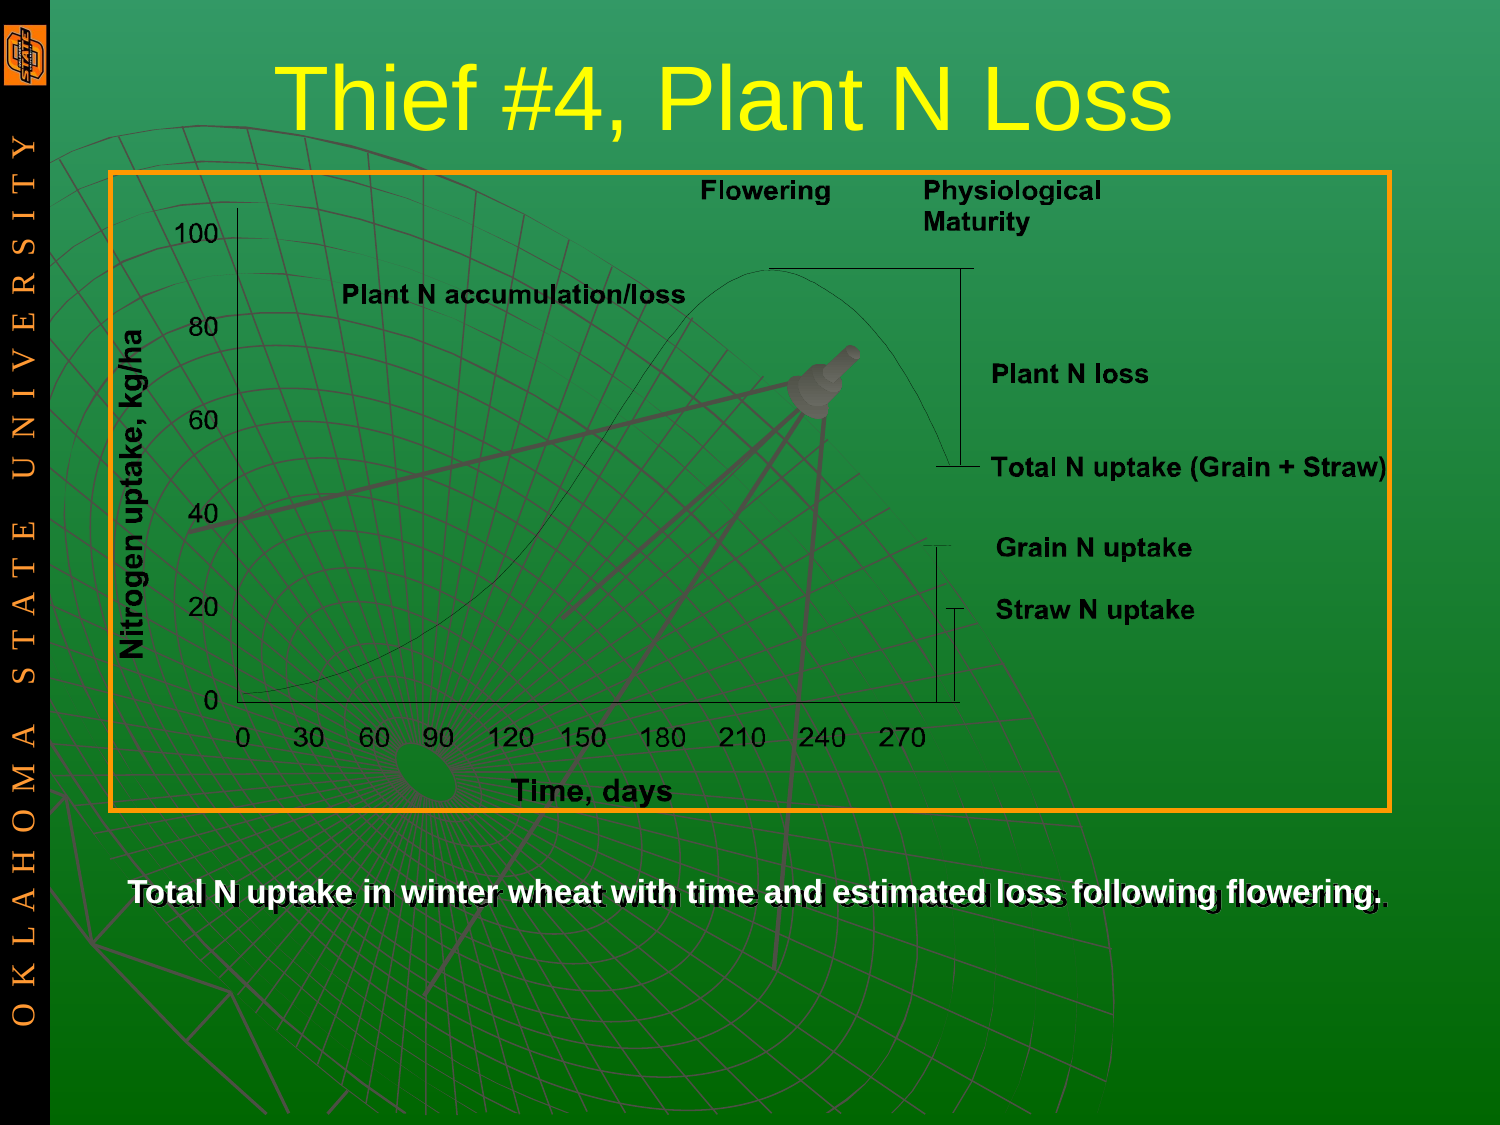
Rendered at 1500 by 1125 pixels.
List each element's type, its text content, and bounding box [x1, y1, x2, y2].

picture [3, 24, 47, 86]
text_box Total N uptake in winter wheat with time and estimated loss following flowering. [112, 862, 1400, 974]
text_box Thief #4, Plant N Loss [50, 0, 1400, 188]
picture [112, 174, 1388, 809]
